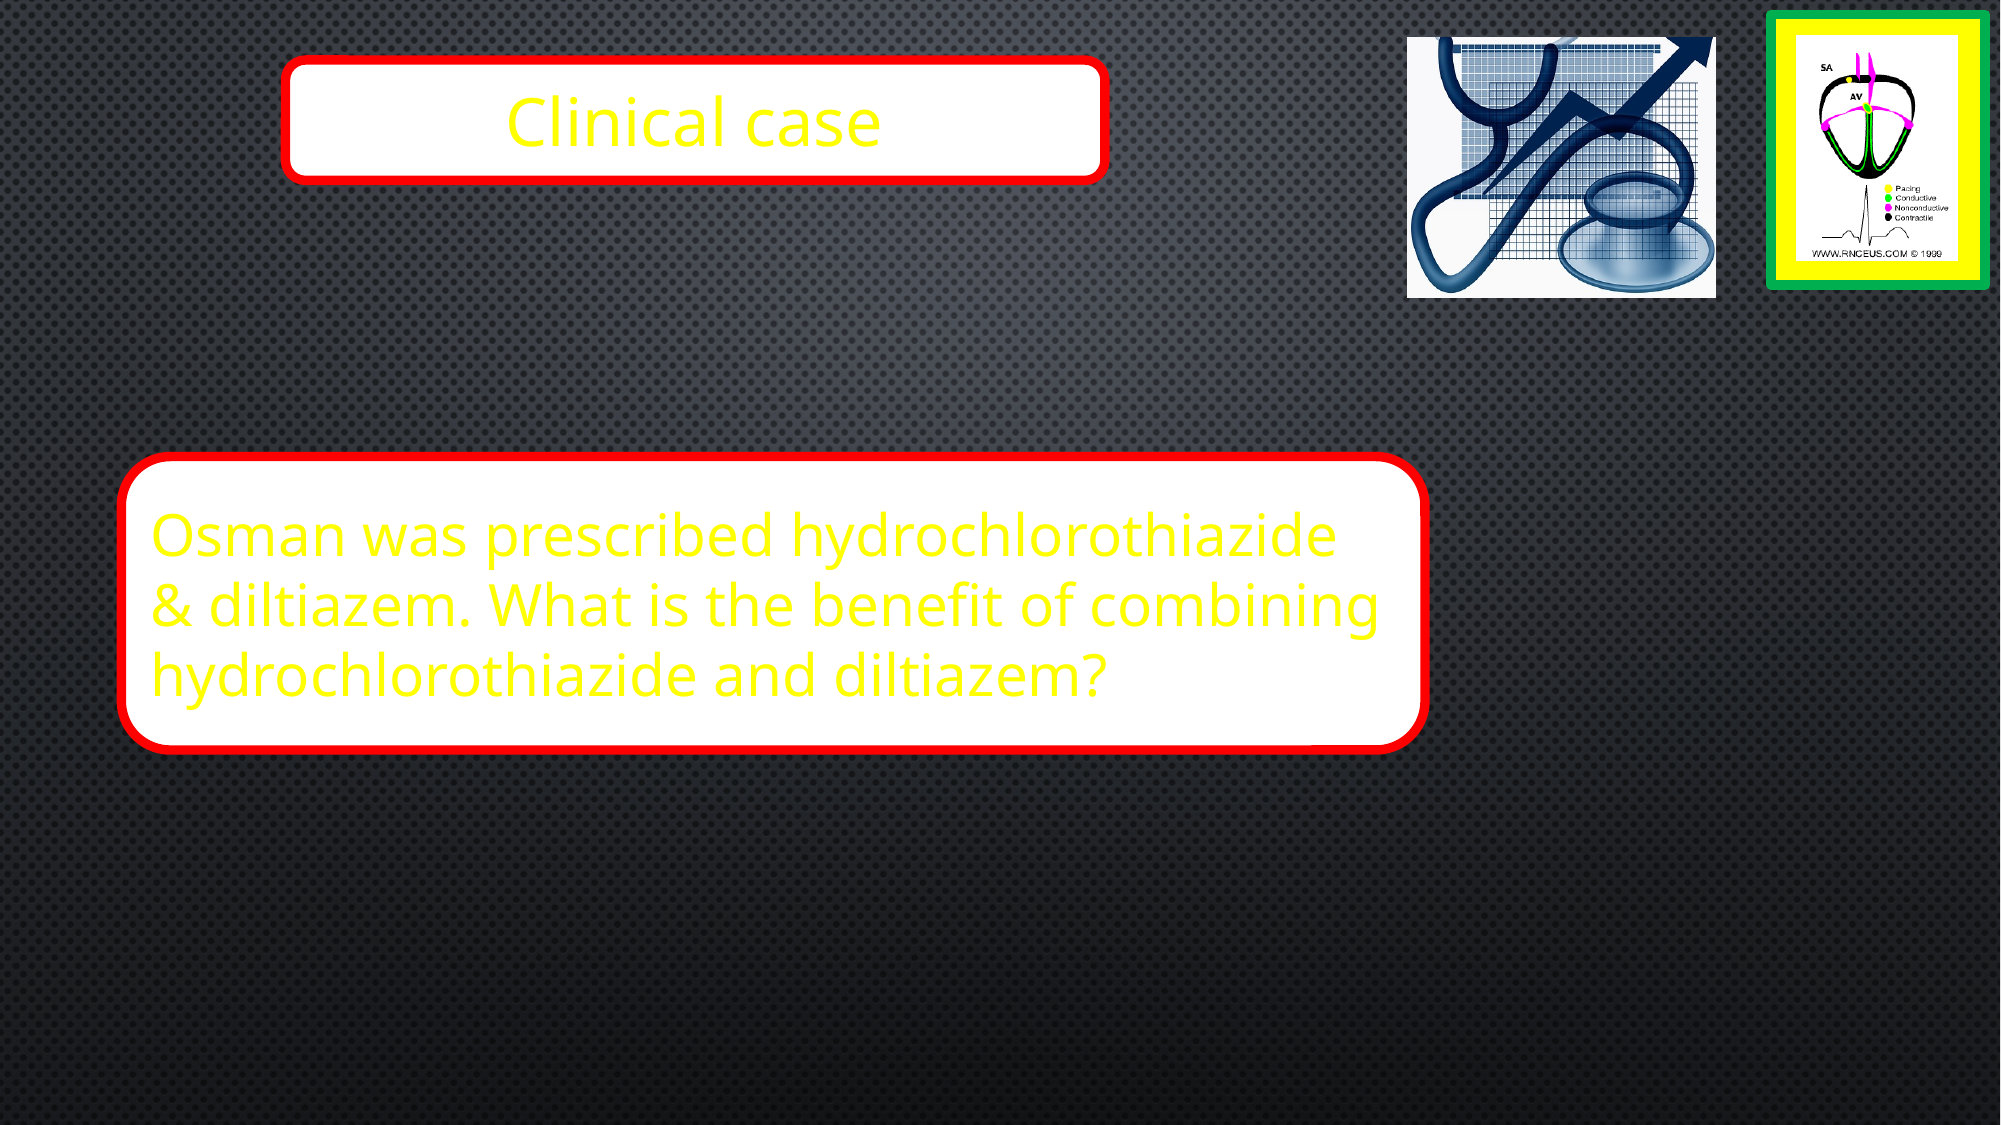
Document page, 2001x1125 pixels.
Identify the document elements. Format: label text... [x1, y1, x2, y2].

text_box Clinical case [283, 58, 1107, 182]
text_box [1770, 13, 1987, 287]
picture [1407, 37, 1716, 298]
picture [1795, 35, 1959, 261]
text_box Osman was prescribed hydrochlorothiazide & diltiazem. What is the benefit of combining hydrochlorothiazide and diltiazem? [119, 454, 1427, 752]
